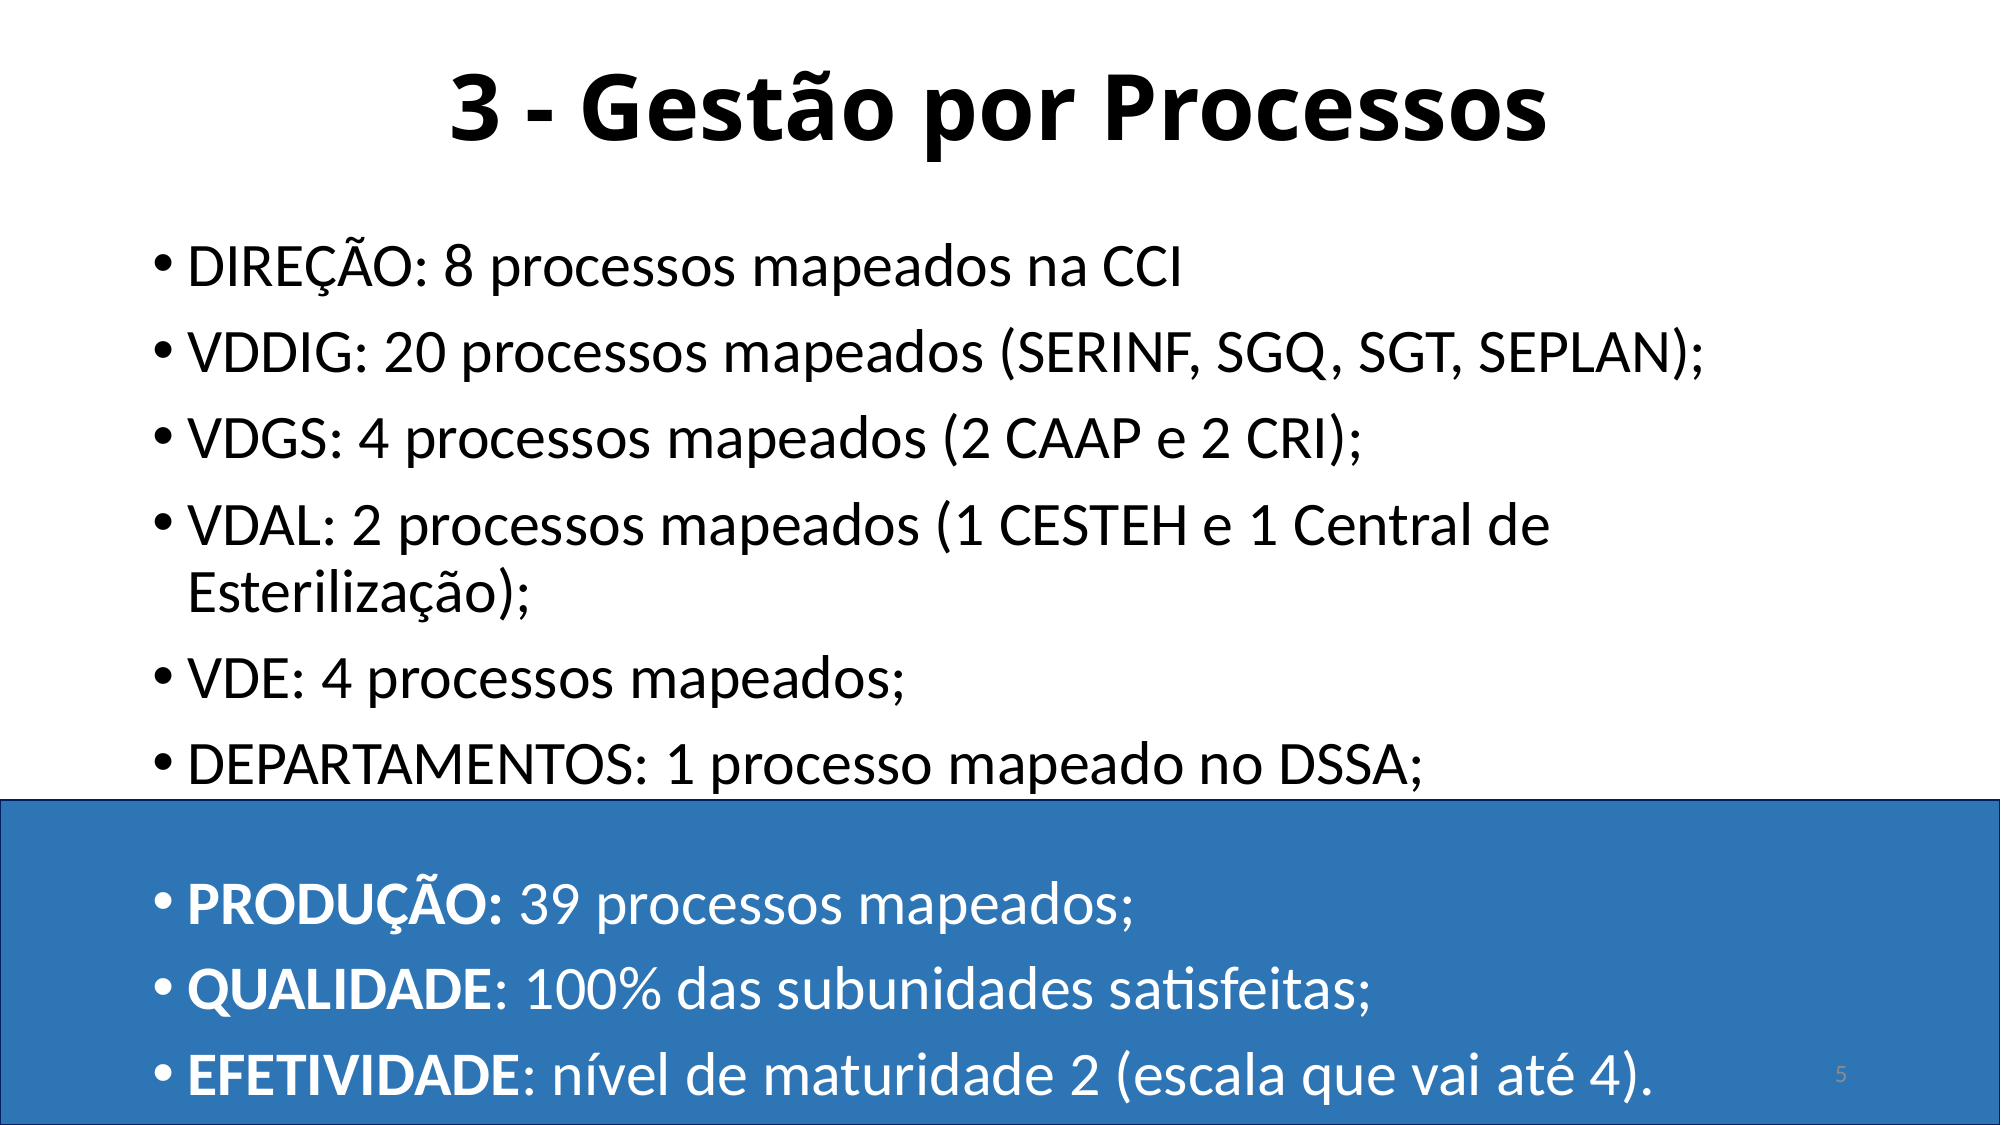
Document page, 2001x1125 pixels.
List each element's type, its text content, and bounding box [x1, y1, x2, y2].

text_box [0, 799, 137, 1125]
slide_number 5 [1412, 1042, 1863, 1103]
title 3 - Gestão por Processos [137, 1, 1863, 220]
text_box [1883, 799, 2000, 1125]
list DIREÇÃO: 8 processos mapeados na CCI VDDIG: 20 processos mapeados (SERINF, SGQ, SGT, SEPLAN); VDGS: 4 processos mapeados (2 CAAP e 2 CRI); VDAL: 2 processos mapeados (1 CESTEH e 1 Central de Esterilização); VDE: 4 processos mapeados; DEPARTAMENTOS: 1 processo mapeado no DSSA; PRODUÇÃO: 39 processos mapeados; QUALIDADE: 100% das subunidades satisfeitas; EFETIVIDADE: nível de maturidade 2 (escala que vai até 4). [137, 224, 1883, 1125]
